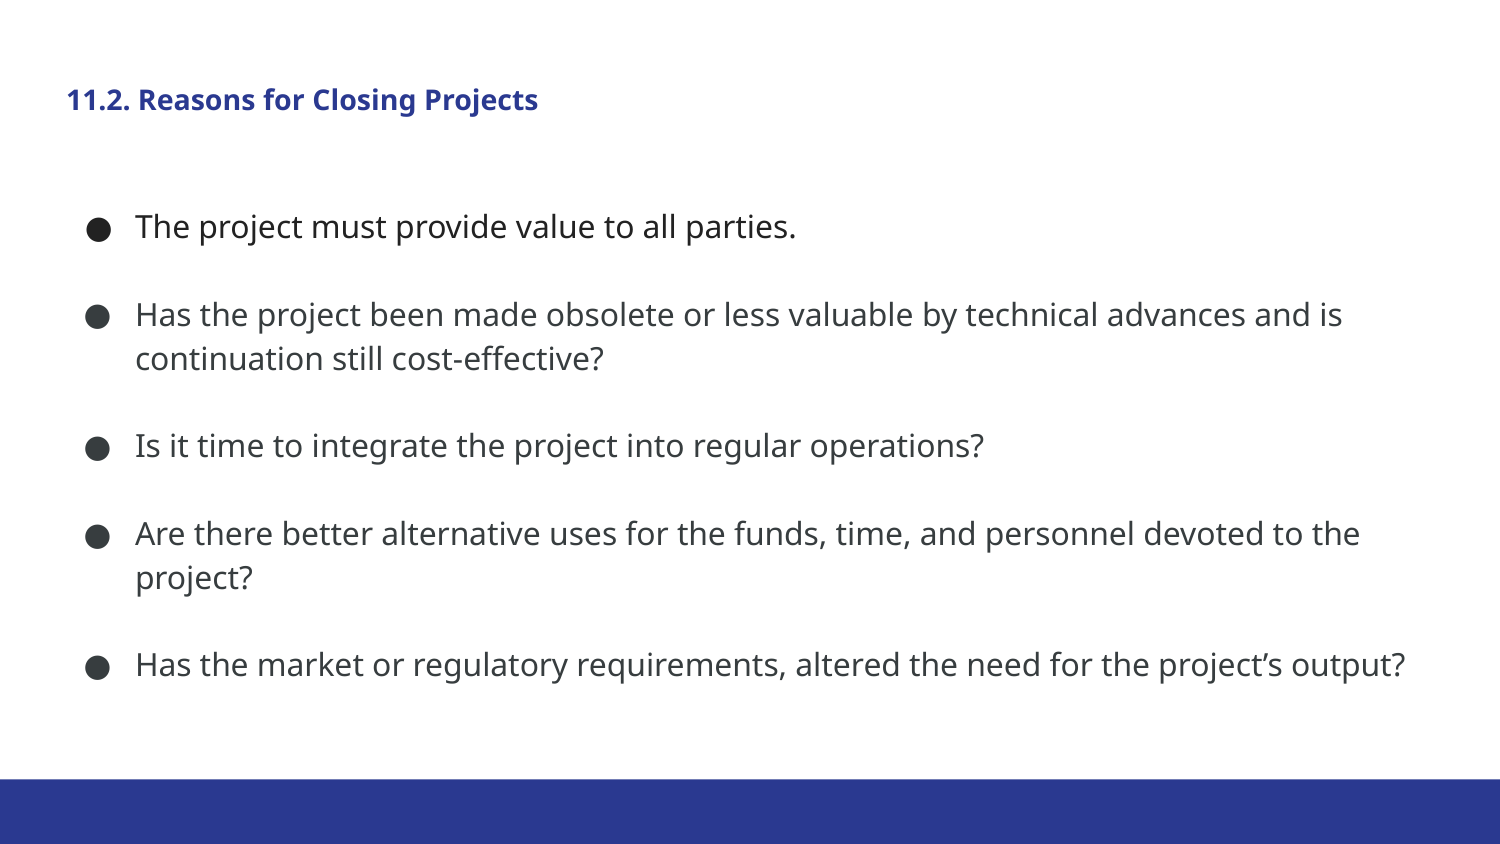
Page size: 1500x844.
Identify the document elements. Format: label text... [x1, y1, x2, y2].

list The project must provide value to all parties. Has the project been made obsolete or less valuable by technical advances and is continuation still cost-effective? Is it time to integrate the project into regular operations? Are there better alternative uses for the funds, time, and personnel devoted to the project? Has the market or regulatory requirements, altered the need for the project’s output? [51, 186, 1449, 734]
title 11.2. Reasons for Closing Projects [51, 67, 1449, 167]
